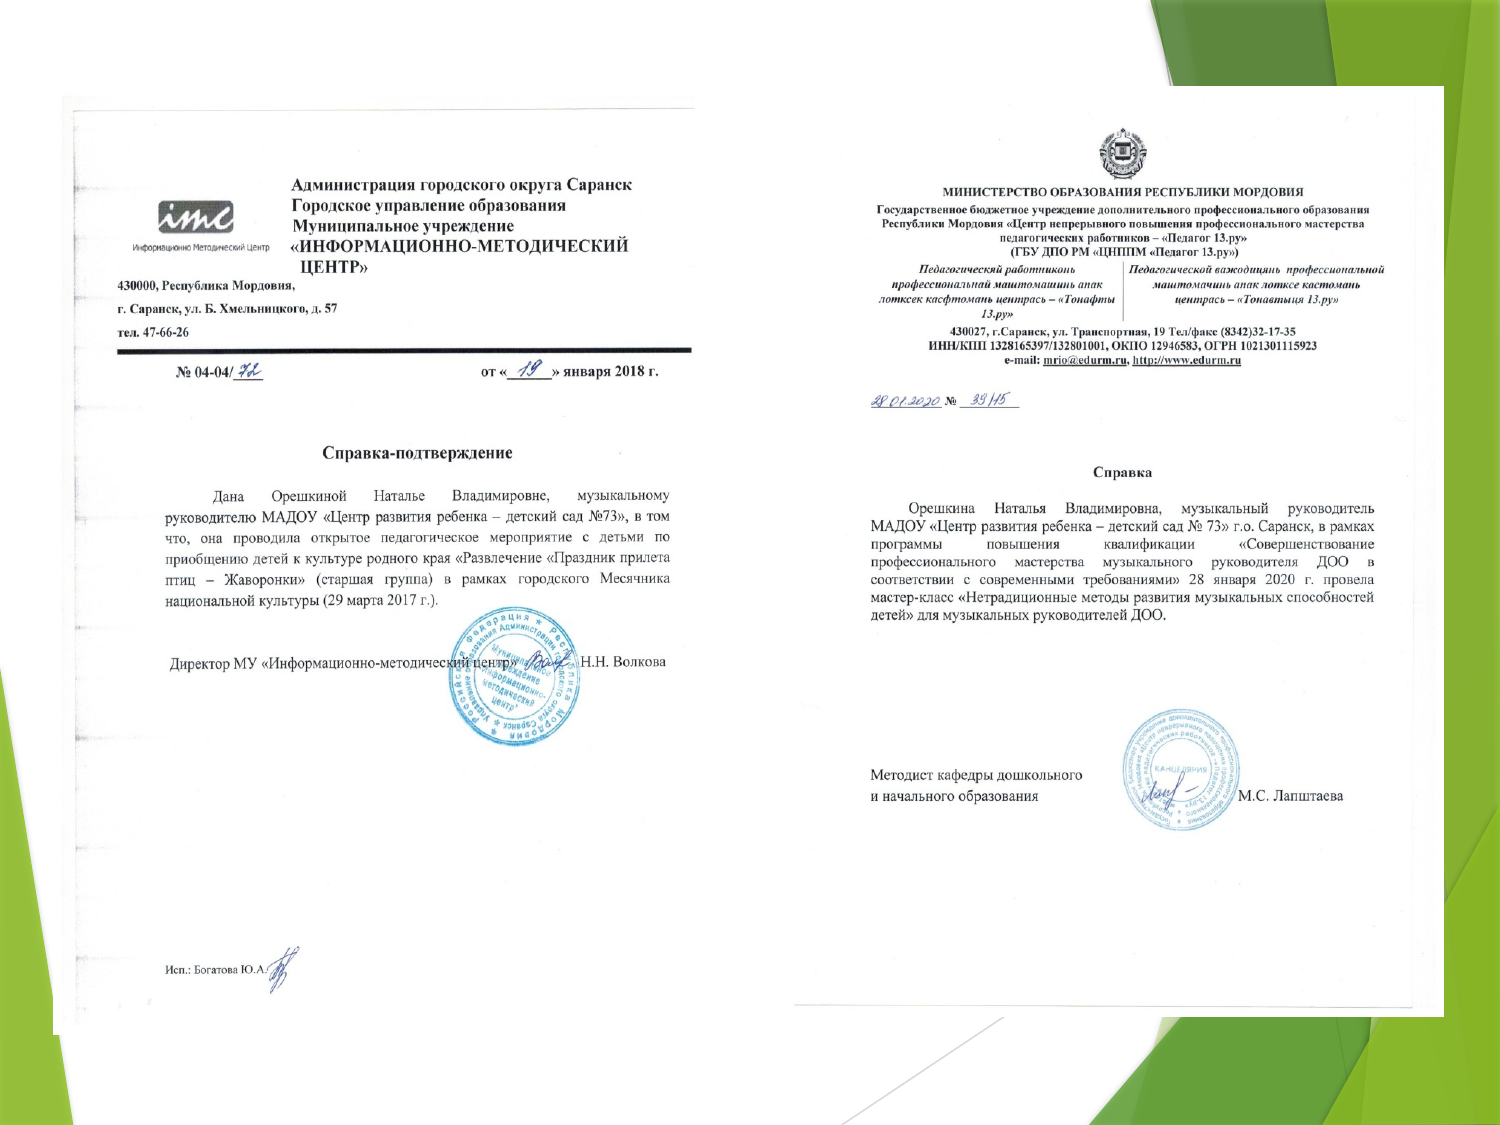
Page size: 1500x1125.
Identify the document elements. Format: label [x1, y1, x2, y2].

picture [52, 85, 704, 1036]
picture [784, 85, 1444, 1017]
